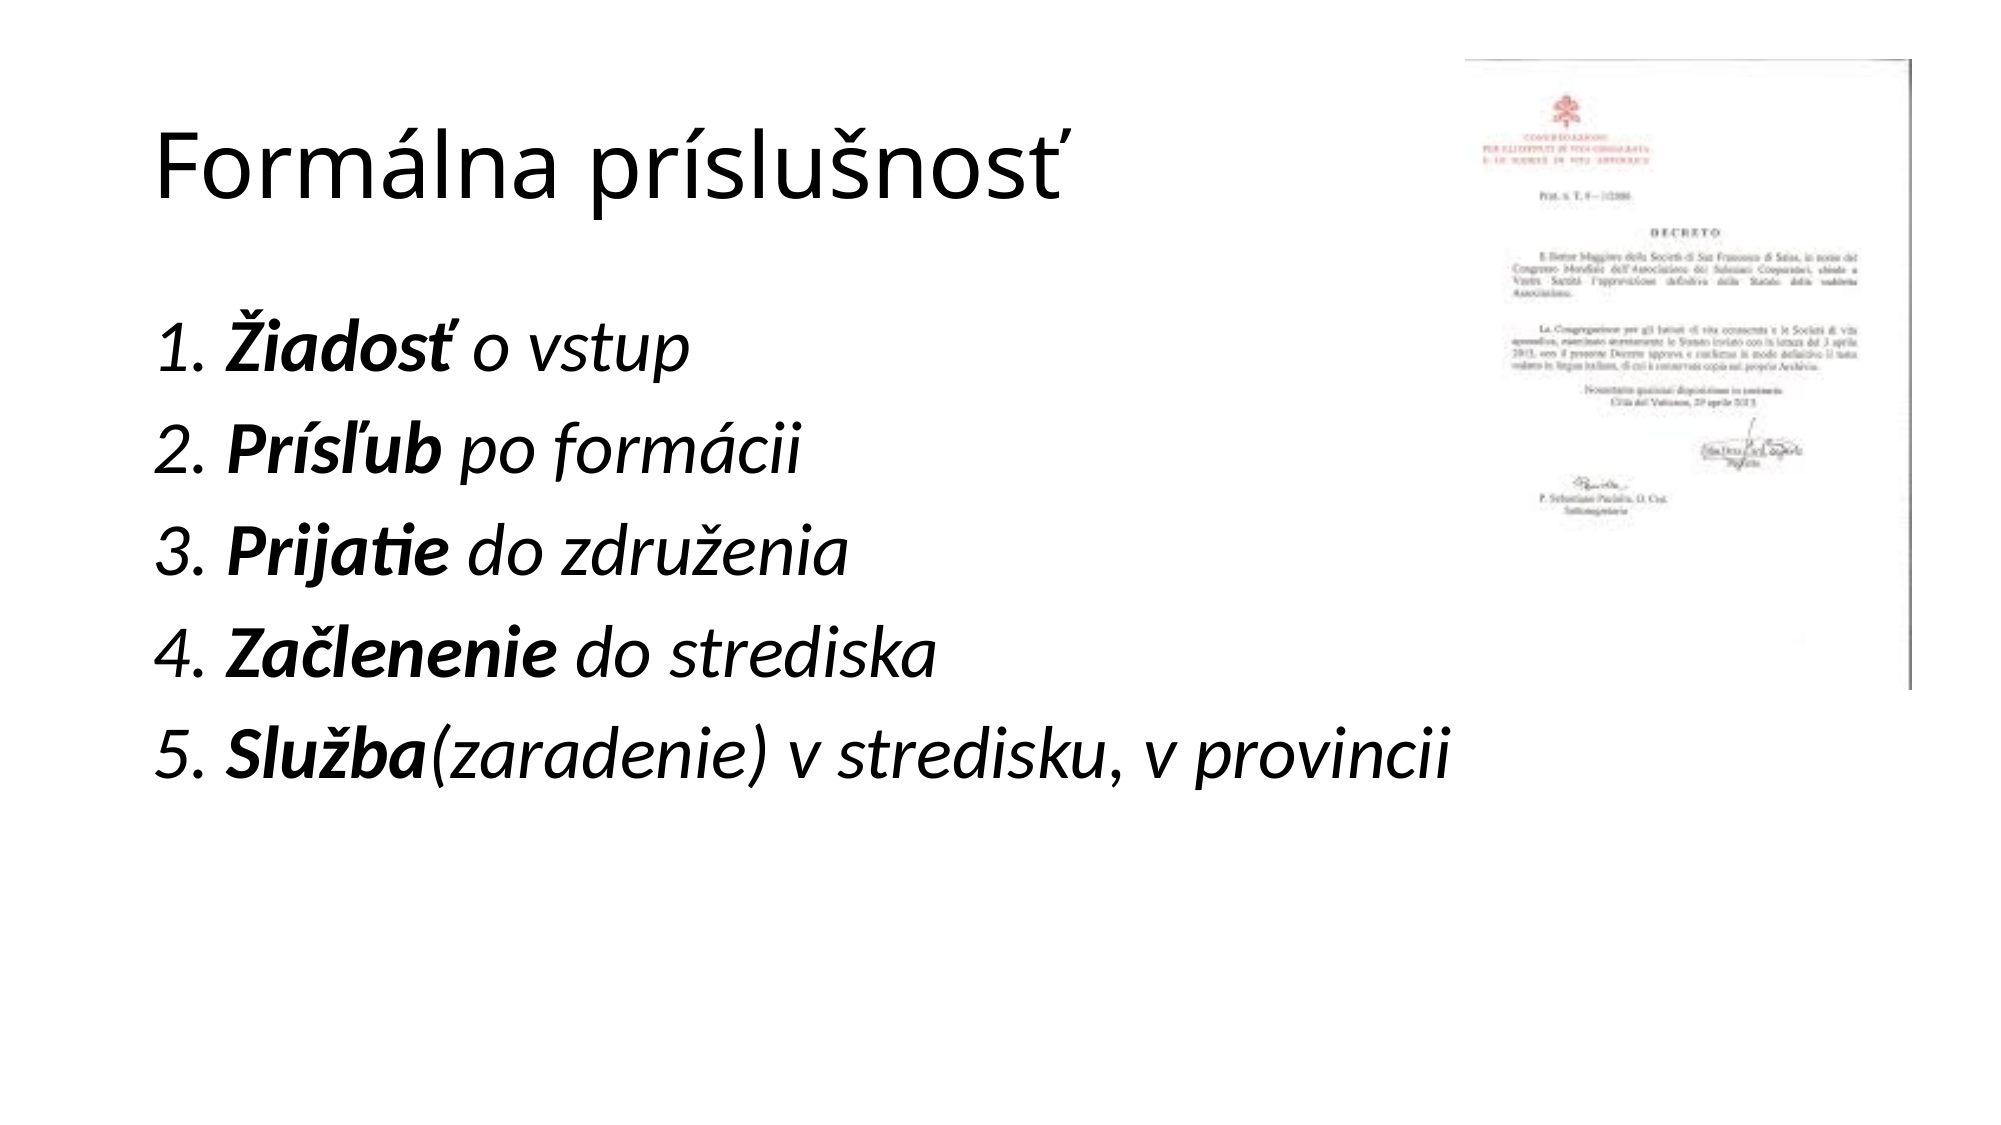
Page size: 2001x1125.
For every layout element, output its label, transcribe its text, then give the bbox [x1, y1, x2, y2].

picture [1465, 59, 1912, 690]
list 1. Žiadosť o vstup 2. Prísľub po formácii 3. Prijatie do združenia 4. Začlenenie do strediska 5. Služba(zaradenie) v stredisku, v provincii [137, 299, 1863, 1014]
title Formálna príslušnosť [137, 59, 1465, 278]
